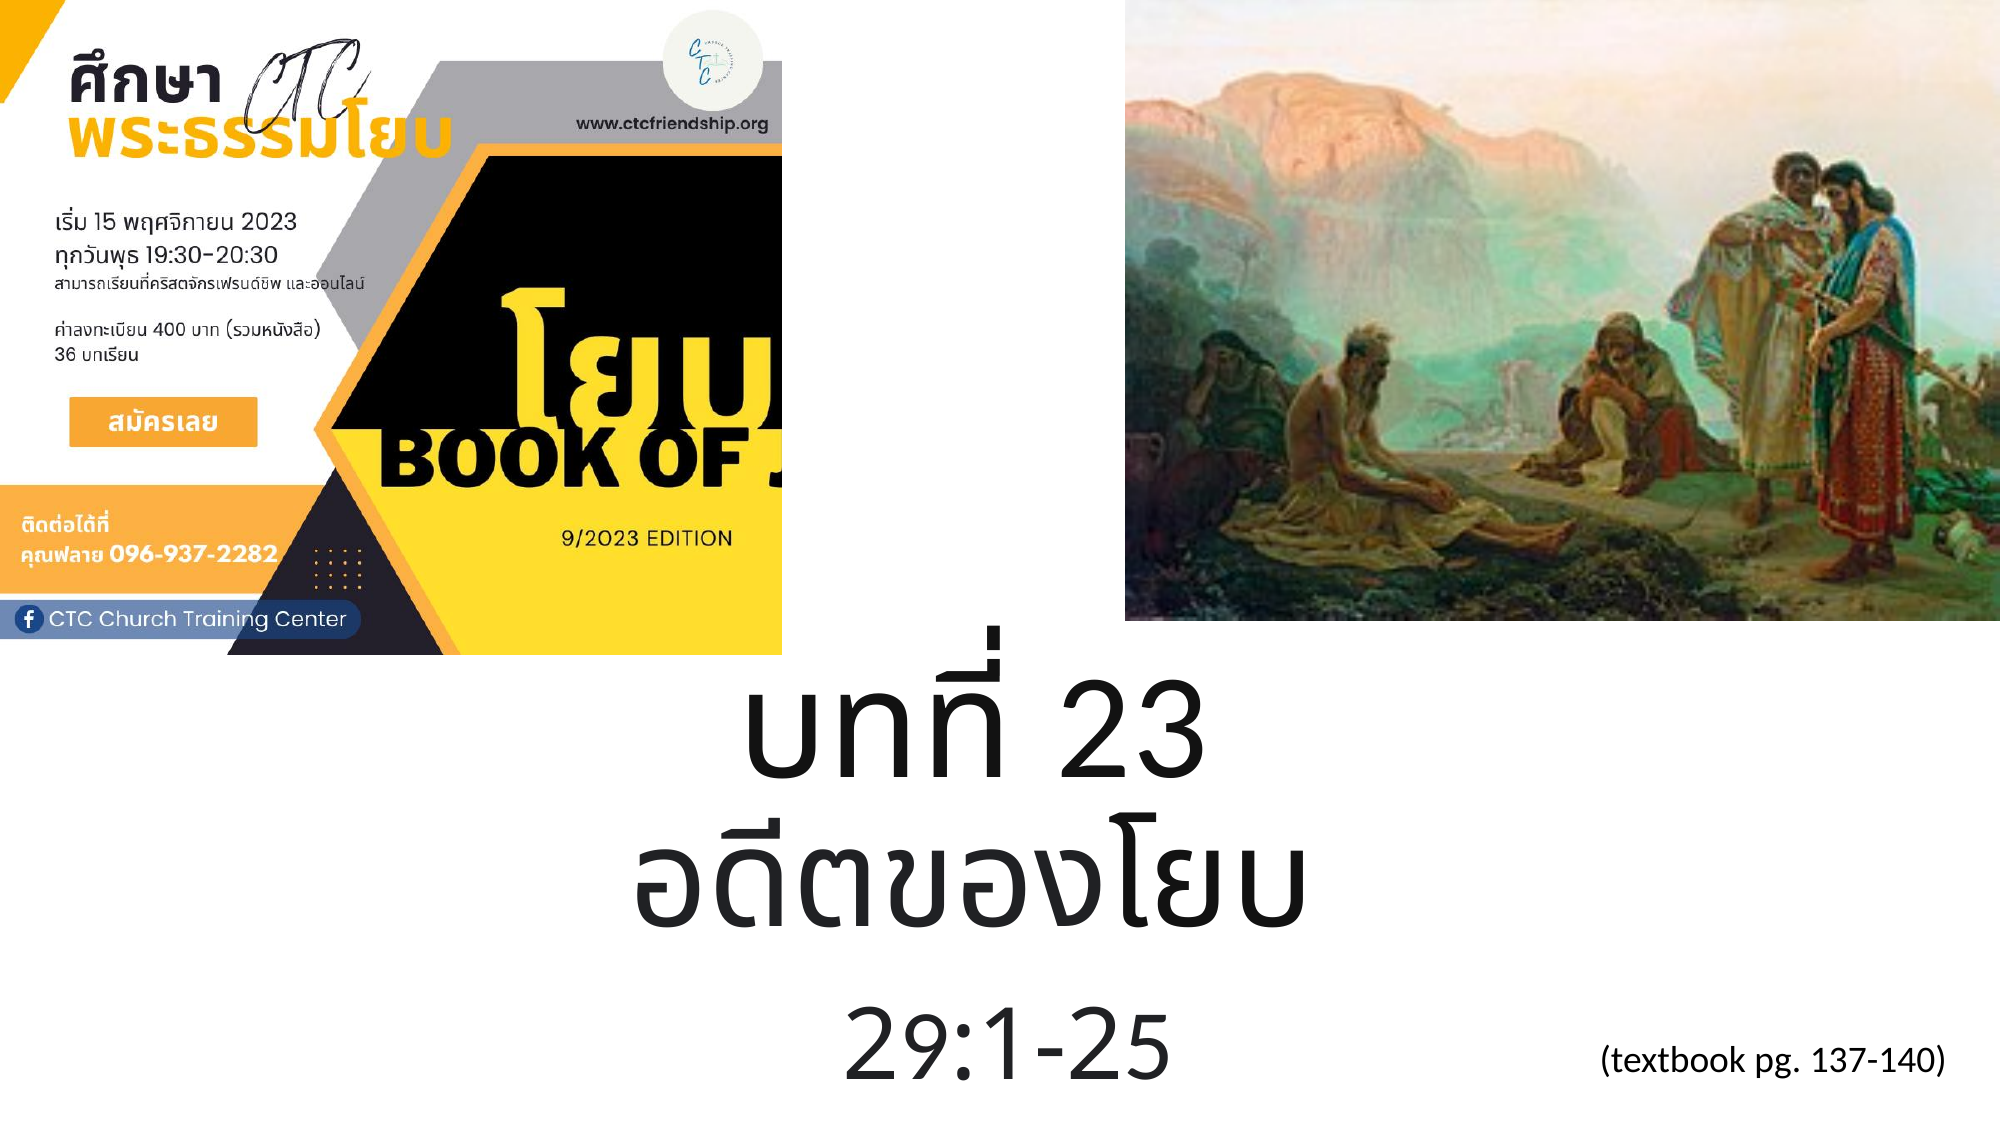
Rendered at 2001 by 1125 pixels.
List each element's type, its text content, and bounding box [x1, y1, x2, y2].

picture [1125, 0, 2000, 621]
picture [0, 0, 782, 655]
text_box (textbook pg. 137-140) [1584, 1027, 1977, 1088]
text_box บทที่ 23 อดีตของโยบ 29:1-25 [39, 654, 1977, 1107]
